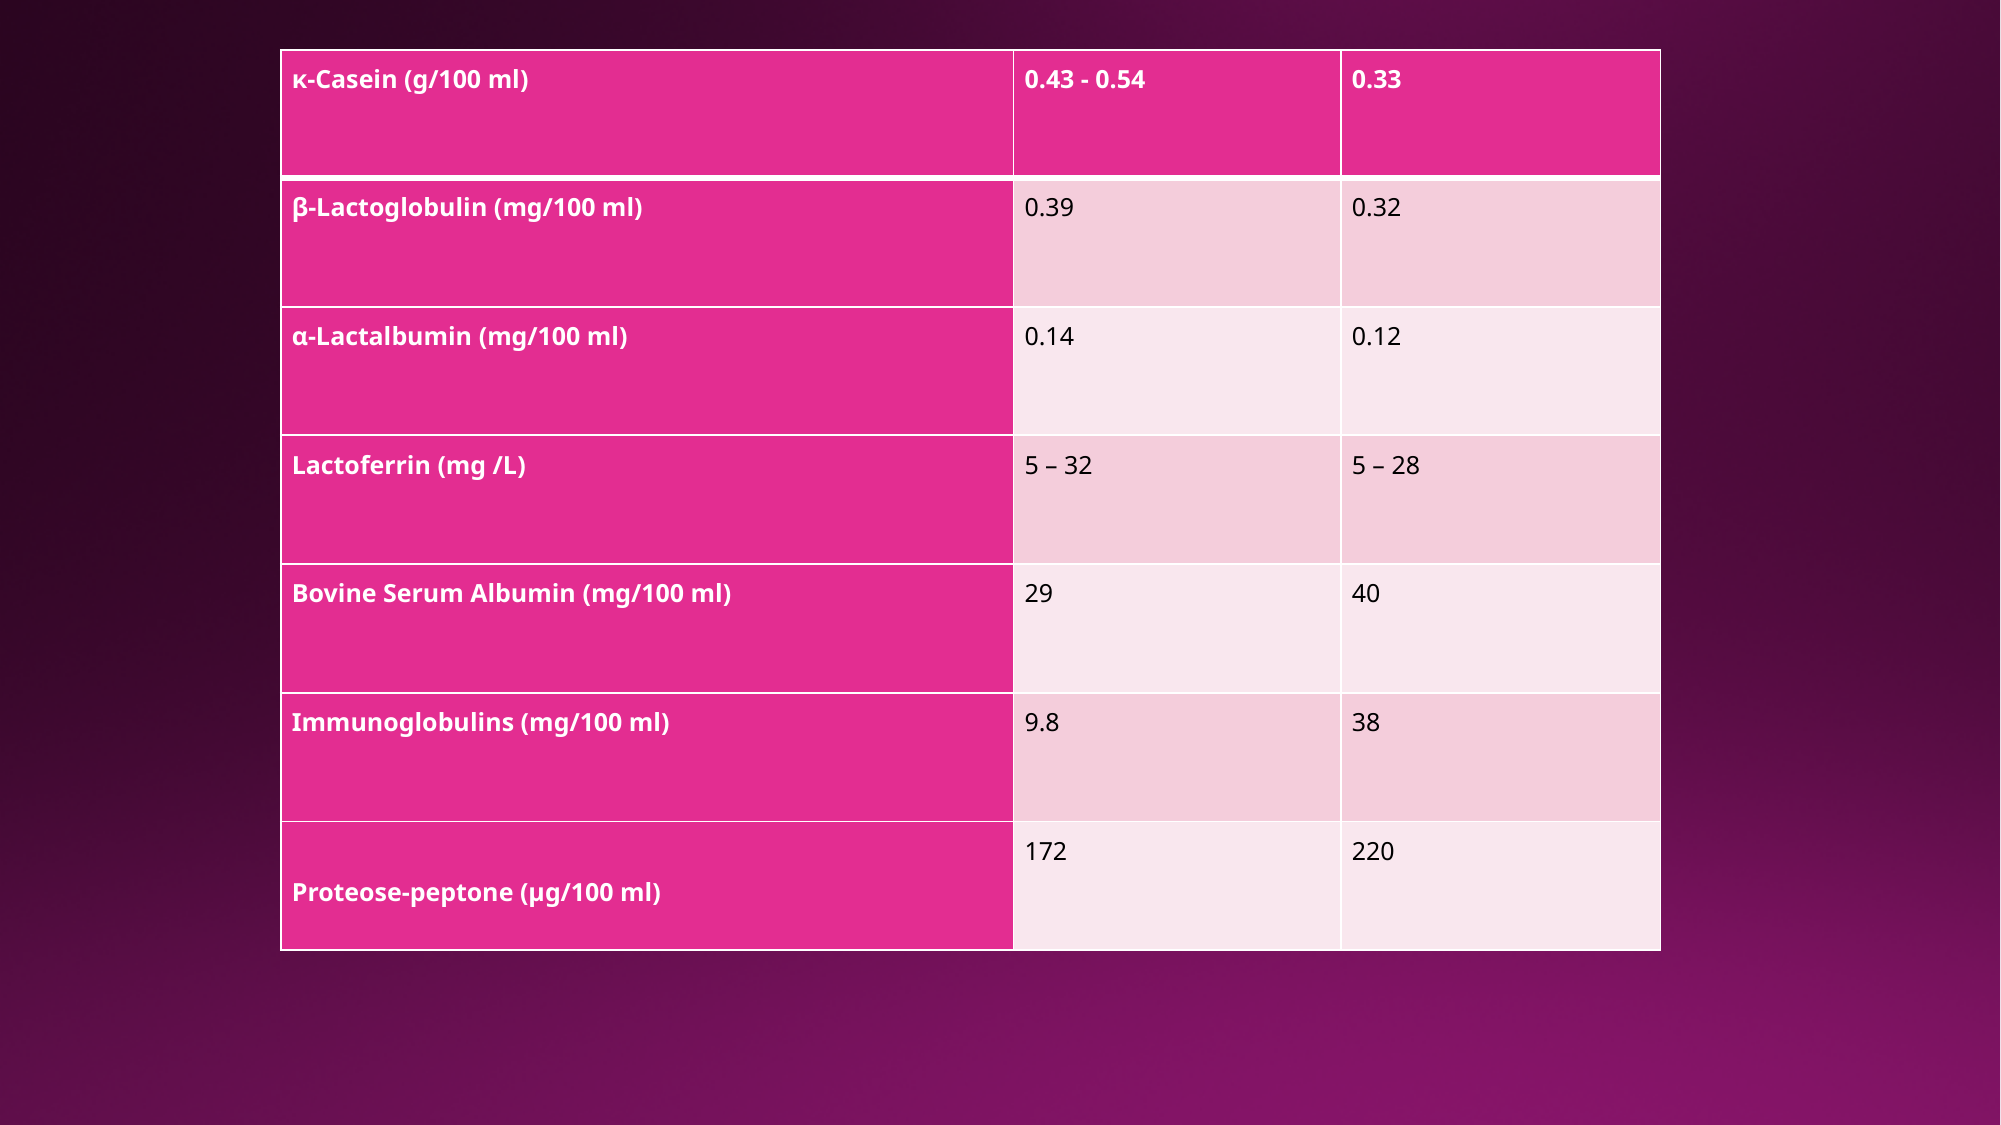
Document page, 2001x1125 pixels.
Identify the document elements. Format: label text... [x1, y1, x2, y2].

table_cell 220 [1342, 822, 1660, 949]
table_cell 0.39 [1014, 181, 1340, 306]
table_header κ-Casein (g/100 ml) [282, 51, 1013, 175]
picture [0, 0, 2001, 1125]
table_cell 40 [1342, 565, 1660, 692]
table_cell 0.32 [1342, 181, 1660, 306]
table_cell Proteose-peptone (μg/100 ml) [282, 822, 1013, 949]
table_cell 5 – 32 [1014, 436, 1340, 563]
table_cell Immunoglobulins (mg/100 ml) [282, 694, 1013, 821]
table_cell 172 [1014, 822, 1340, 949]
table_cell Bovine Serum Albumin (mg/100 ml) [282, 565, 1013, 692]
table_cell 0.12 [1342, 308, 1660, 434]
table_header 0.33 [1342, 51, 1660, 175]
table_cell 0.14 [1014, 308, 1340, 434]
table_cell Lactoferrin (mg /L) [282, 436, 1013, 563]
table_cell β-Lactoglobulin (mg/100 ml) [282, 181, 1013, 306]
table_cell α-Lactalbumin (mg/100 ml) [282, 308, 1013, 434]
table_cell 9.8 [1014, 694, 1340, 821]
table_cell 29 [1014, 565, 1340, 692]
table_header 0.43 - 0.54 [1014, 51, 1340, 175]
table_cell 38 [1342, 694, 1660, 821]
table_cell 5 – 28 [1342, 436, 1660, 563]
